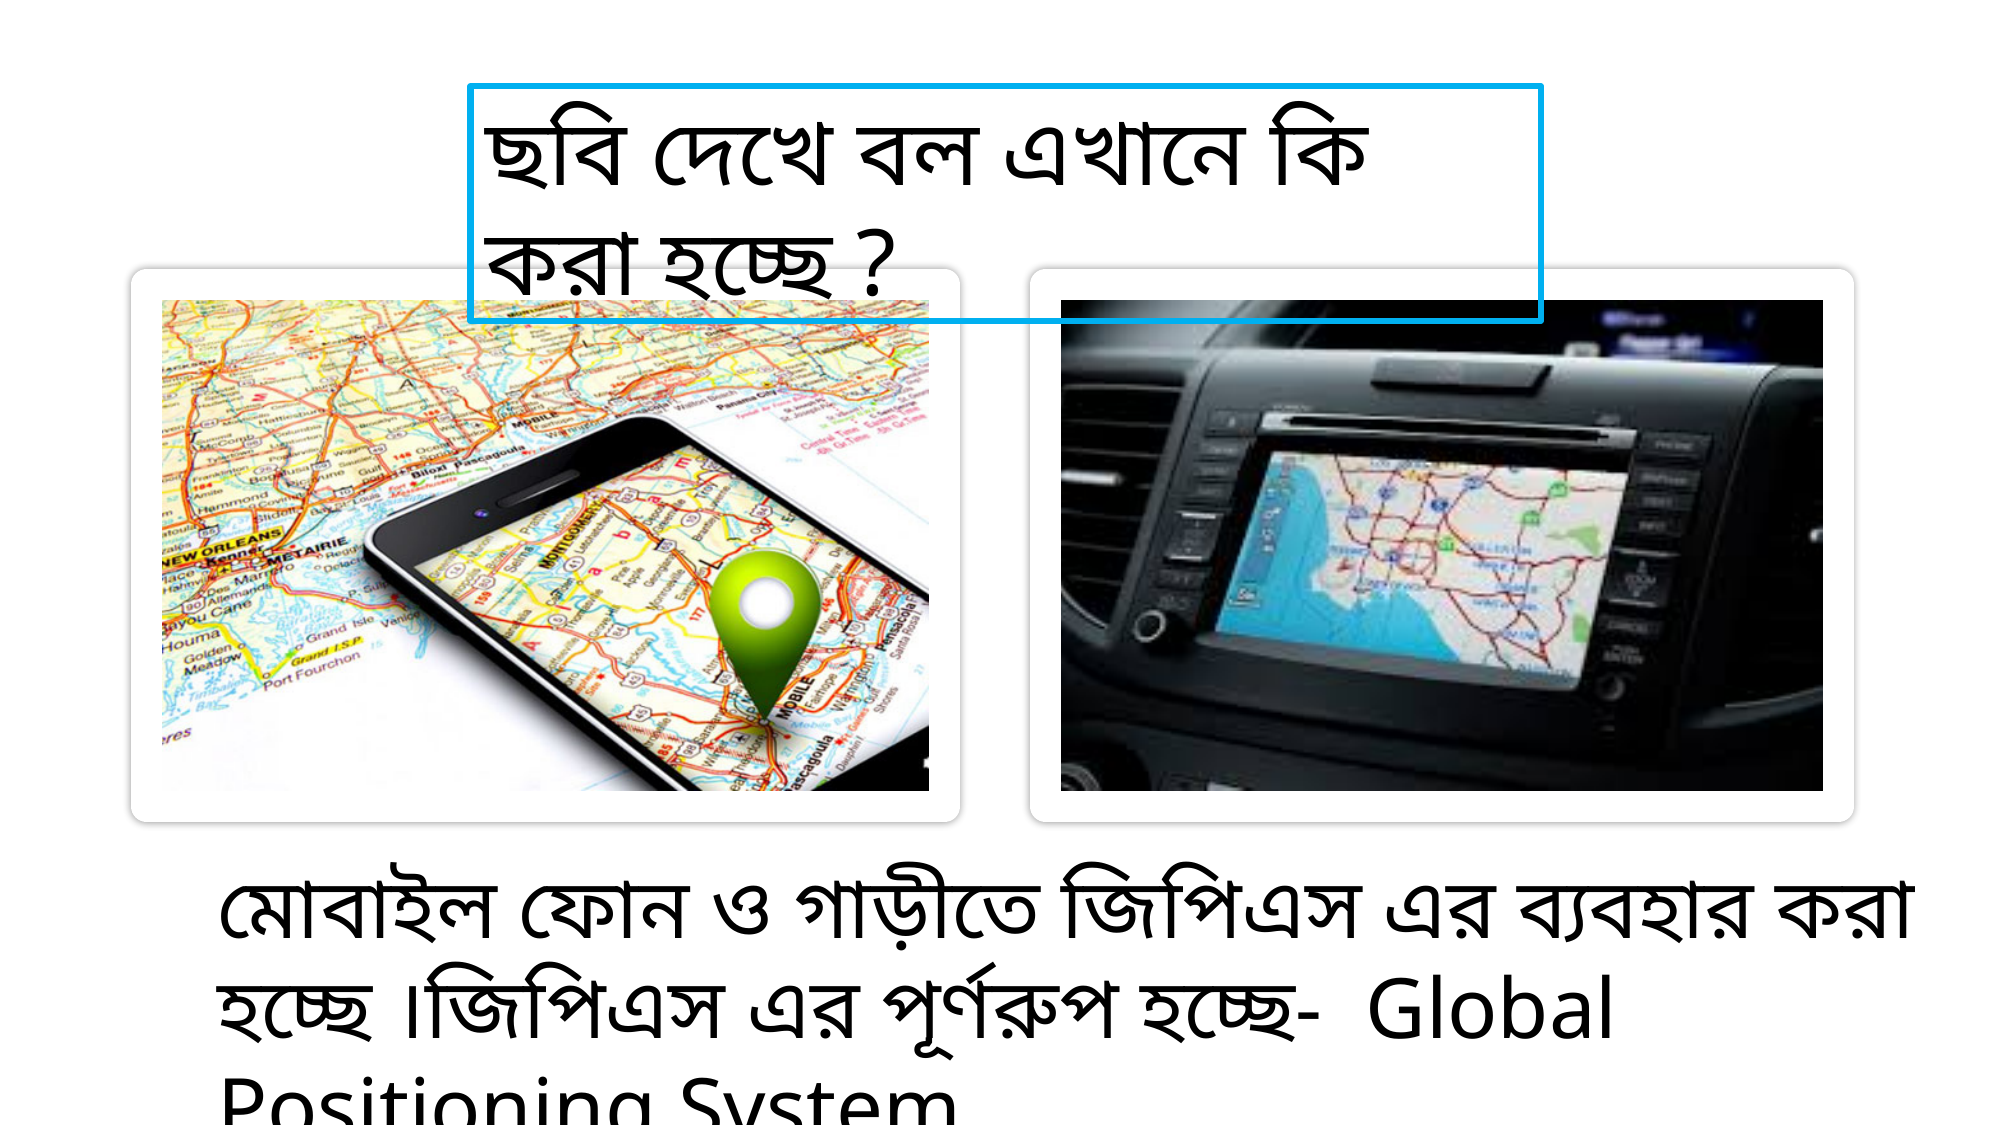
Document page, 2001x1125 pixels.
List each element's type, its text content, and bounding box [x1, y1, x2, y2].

picture [162, 299, 929, 791]
text_box ছবি দেখে বল এখানে কি করা হচ্ছে ? [470, 86, 1541, 321]
text_box মোবাইল ফোন ও গাড়ীতে জিপিএস এর ব্যবহার করা হচ্ছে ।জিপিএস এর পূর্ণরুপ হচ্ছে- Global Positioning System. [202, 847, 1944, 1125]
picture [475, 299, 929, 317]
picture [1061, 299, 1823, 791]
picture [1061, 299, 1537, 317]
